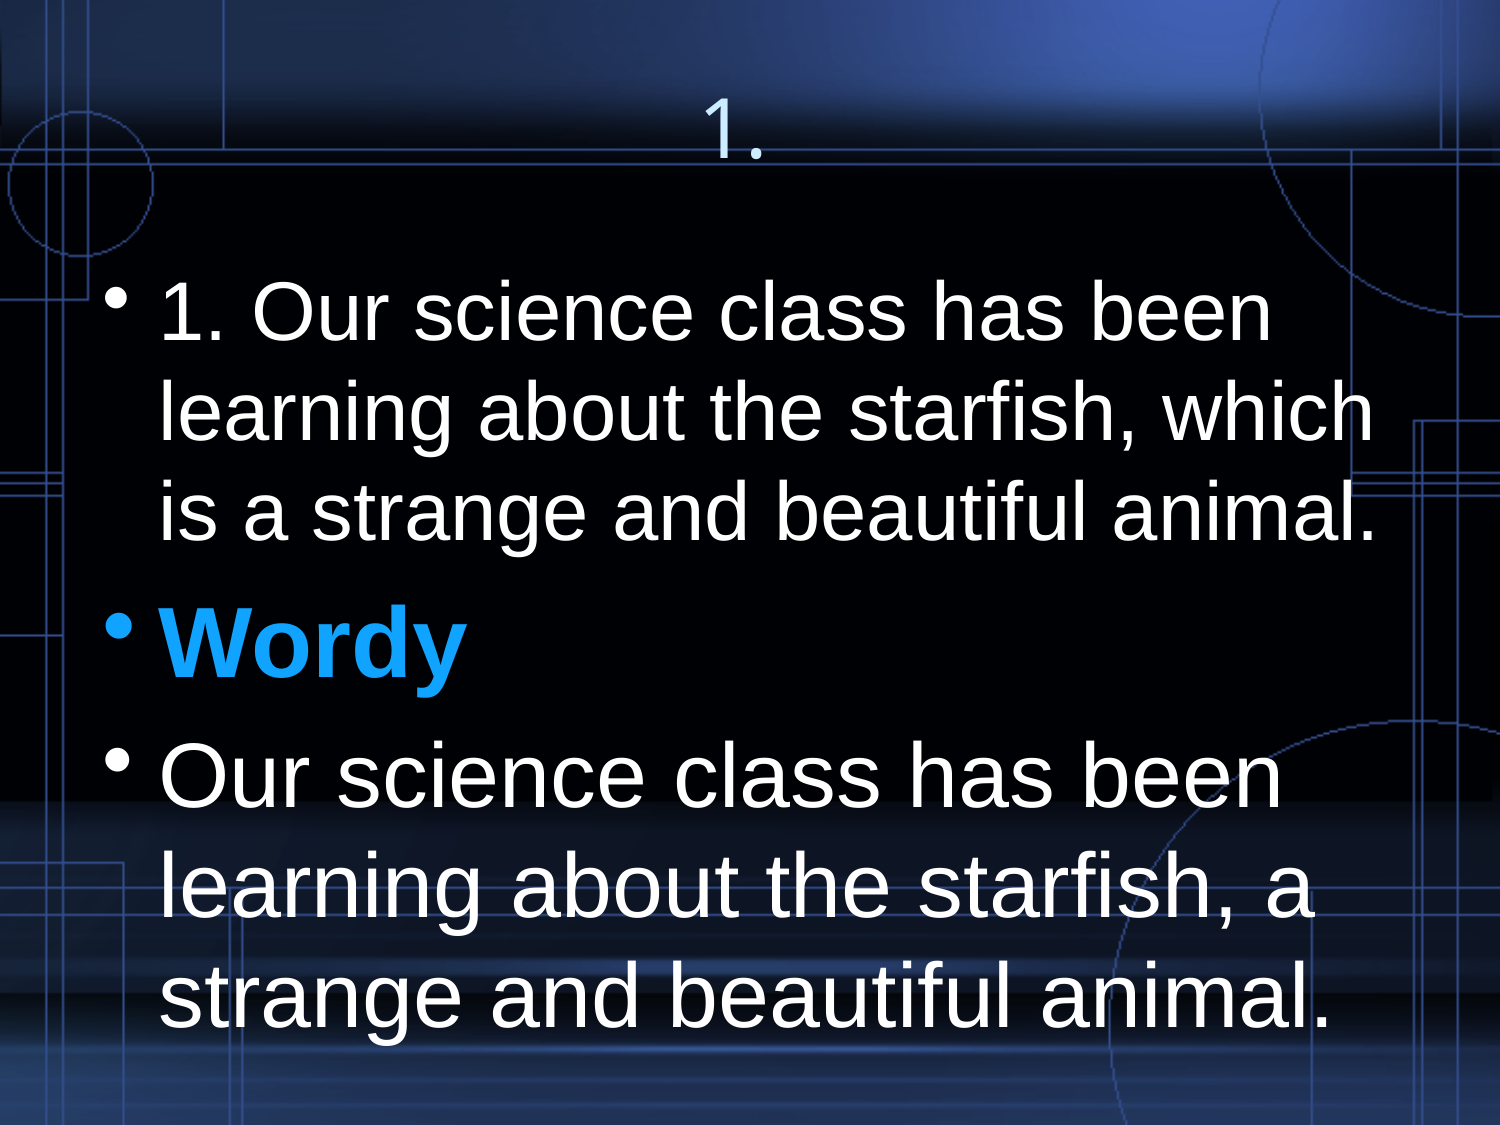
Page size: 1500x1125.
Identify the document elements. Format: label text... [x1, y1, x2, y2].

picture [0, 0, 1500, 1125]
title 1. [87, 17, 1400, 233]
list 1. Our science class has been learning about the starfish, which is a strange and beautiful animal. Wordy Our science class has been learning about the starfish, a strange and beautiful animal. [87, 249, 1400, 1000]
